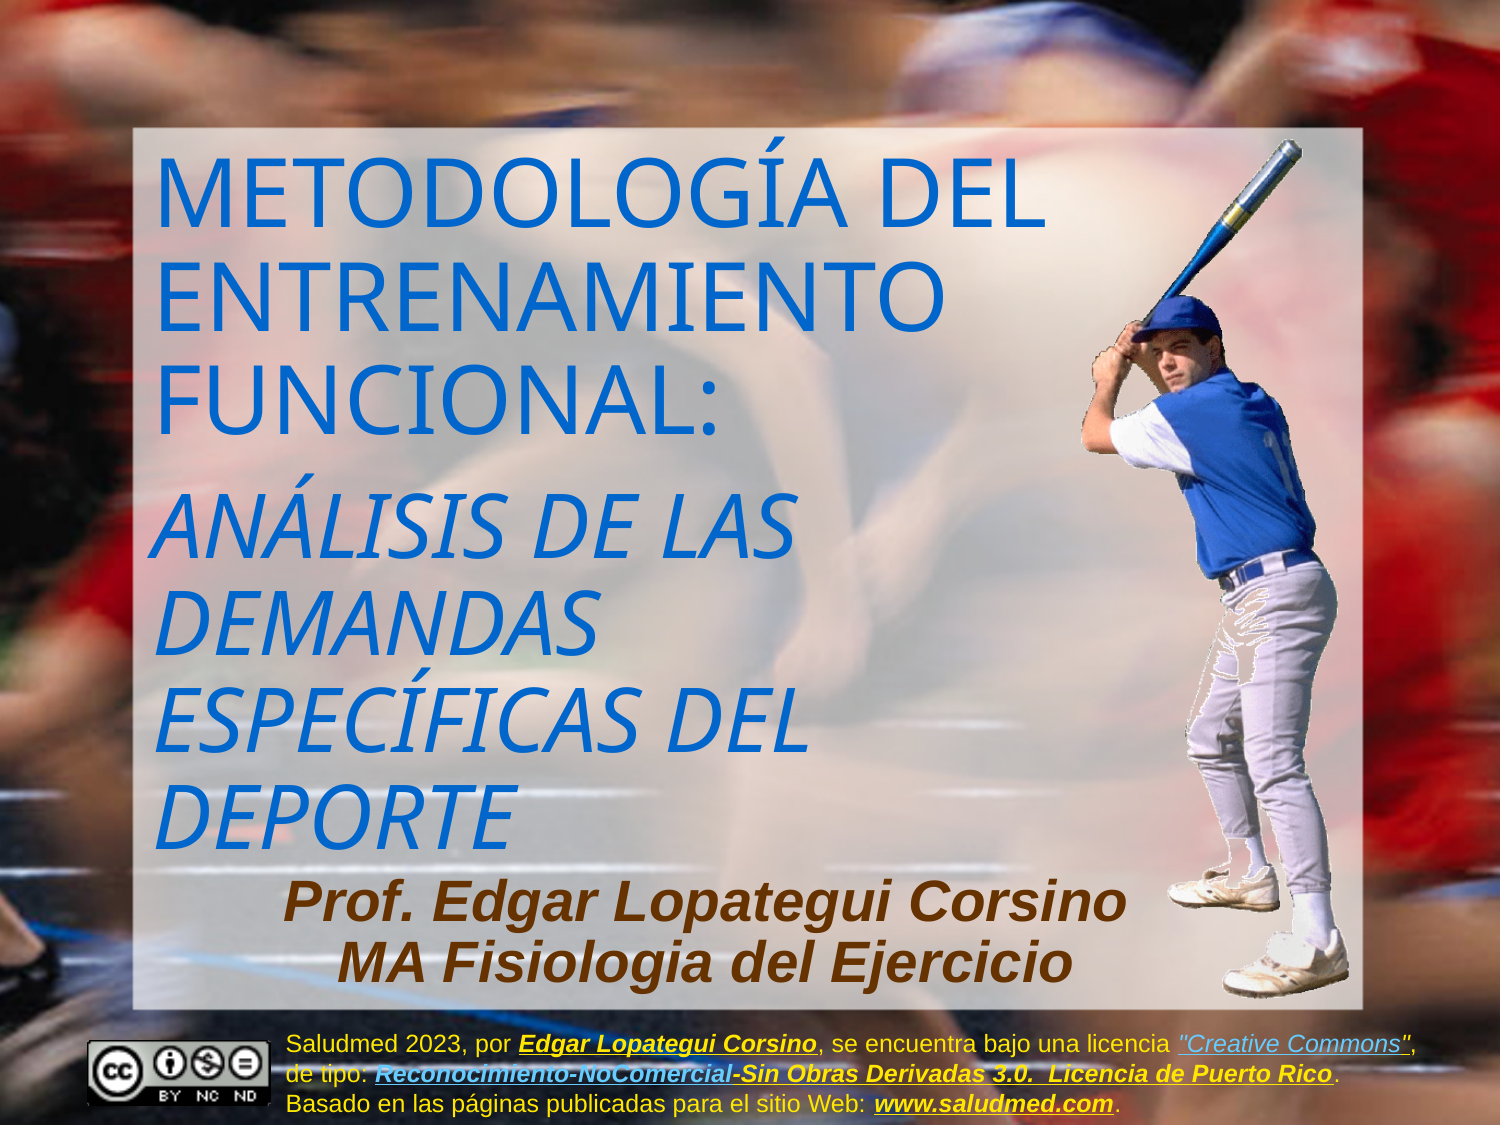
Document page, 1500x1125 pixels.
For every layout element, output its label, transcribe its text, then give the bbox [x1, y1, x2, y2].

subtitle Prof. Edgar Lopategui Corsino MA Fisiologia del Ejercicio [225, 875, 1074, 1000]
picture [0, 0, 1500, 1125]
text_box METODOLOGÍA DEL ENTRENAMIENTO FUNCIONAL: [137, 149, 1074, 450]
title ANÁLISIS DE LAS DEMANDAS ESPECÍFICAS DEL DEPORTE [137, 487, 1074, 863]
